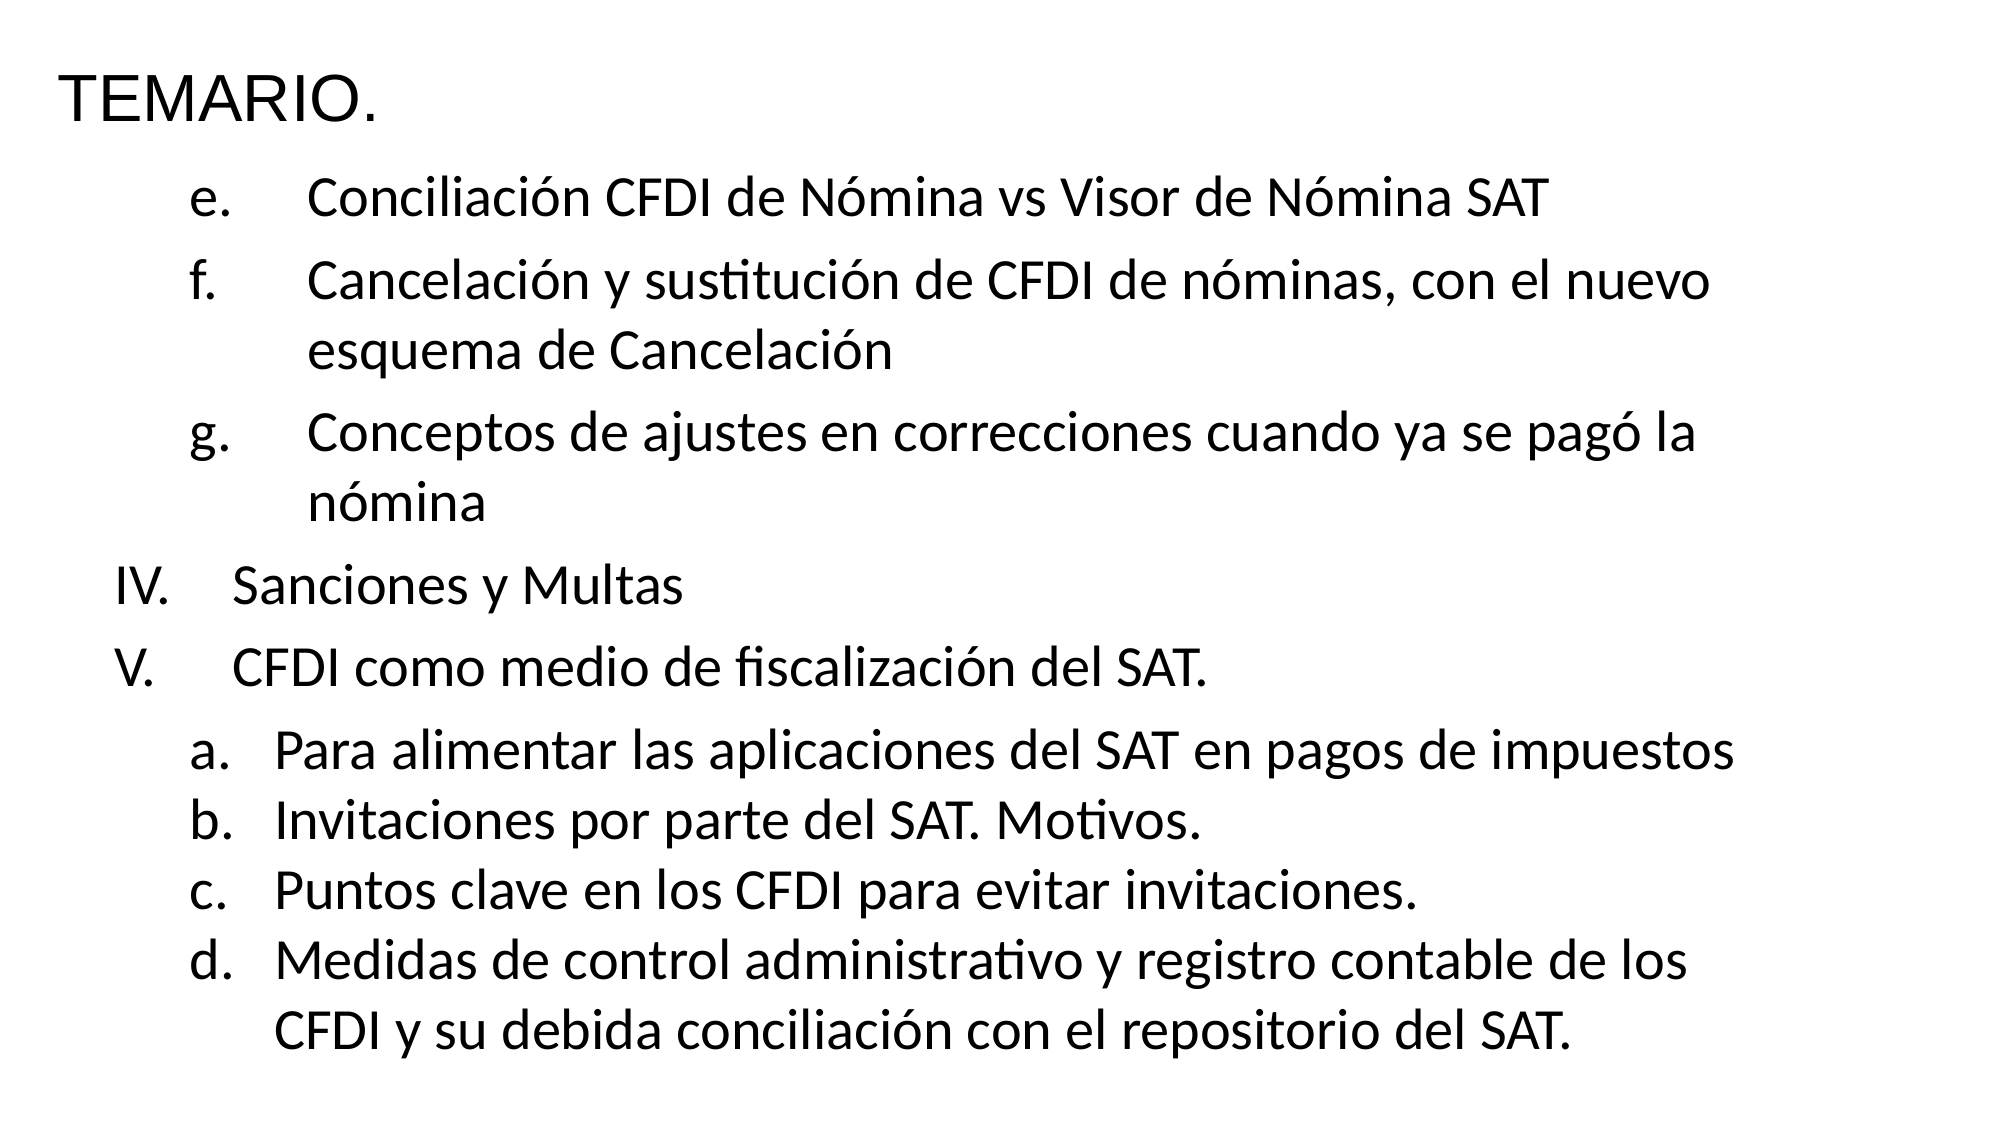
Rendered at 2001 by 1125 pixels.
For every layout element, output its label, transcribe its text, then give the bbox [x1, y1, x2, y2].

text_box Conciliación CFDI de Nómina vs Visor de Nómina SAT Cancelación y sustitución de CFDI de nóminas, con el nuevo esquema de Cancelación Conceptos de ajustes en correcciones cuando ya se pagó la nómina Sanciones y Multas CFDI como medio de fiscalización del SAT. Para alimentar las aplicaciones del SAT en pagos de impuestos Invitaciones por parte del SAT. Motivos. Puntos clave en los CFDI para evitar invitaciones. Medidas de control administrativo y registro contable de los CFDI y su debida conciliación con el repositorio del SAT. [99, 151, 1812, 1069]
text_box TEMARIO. [42, 47, 1561, 143]
